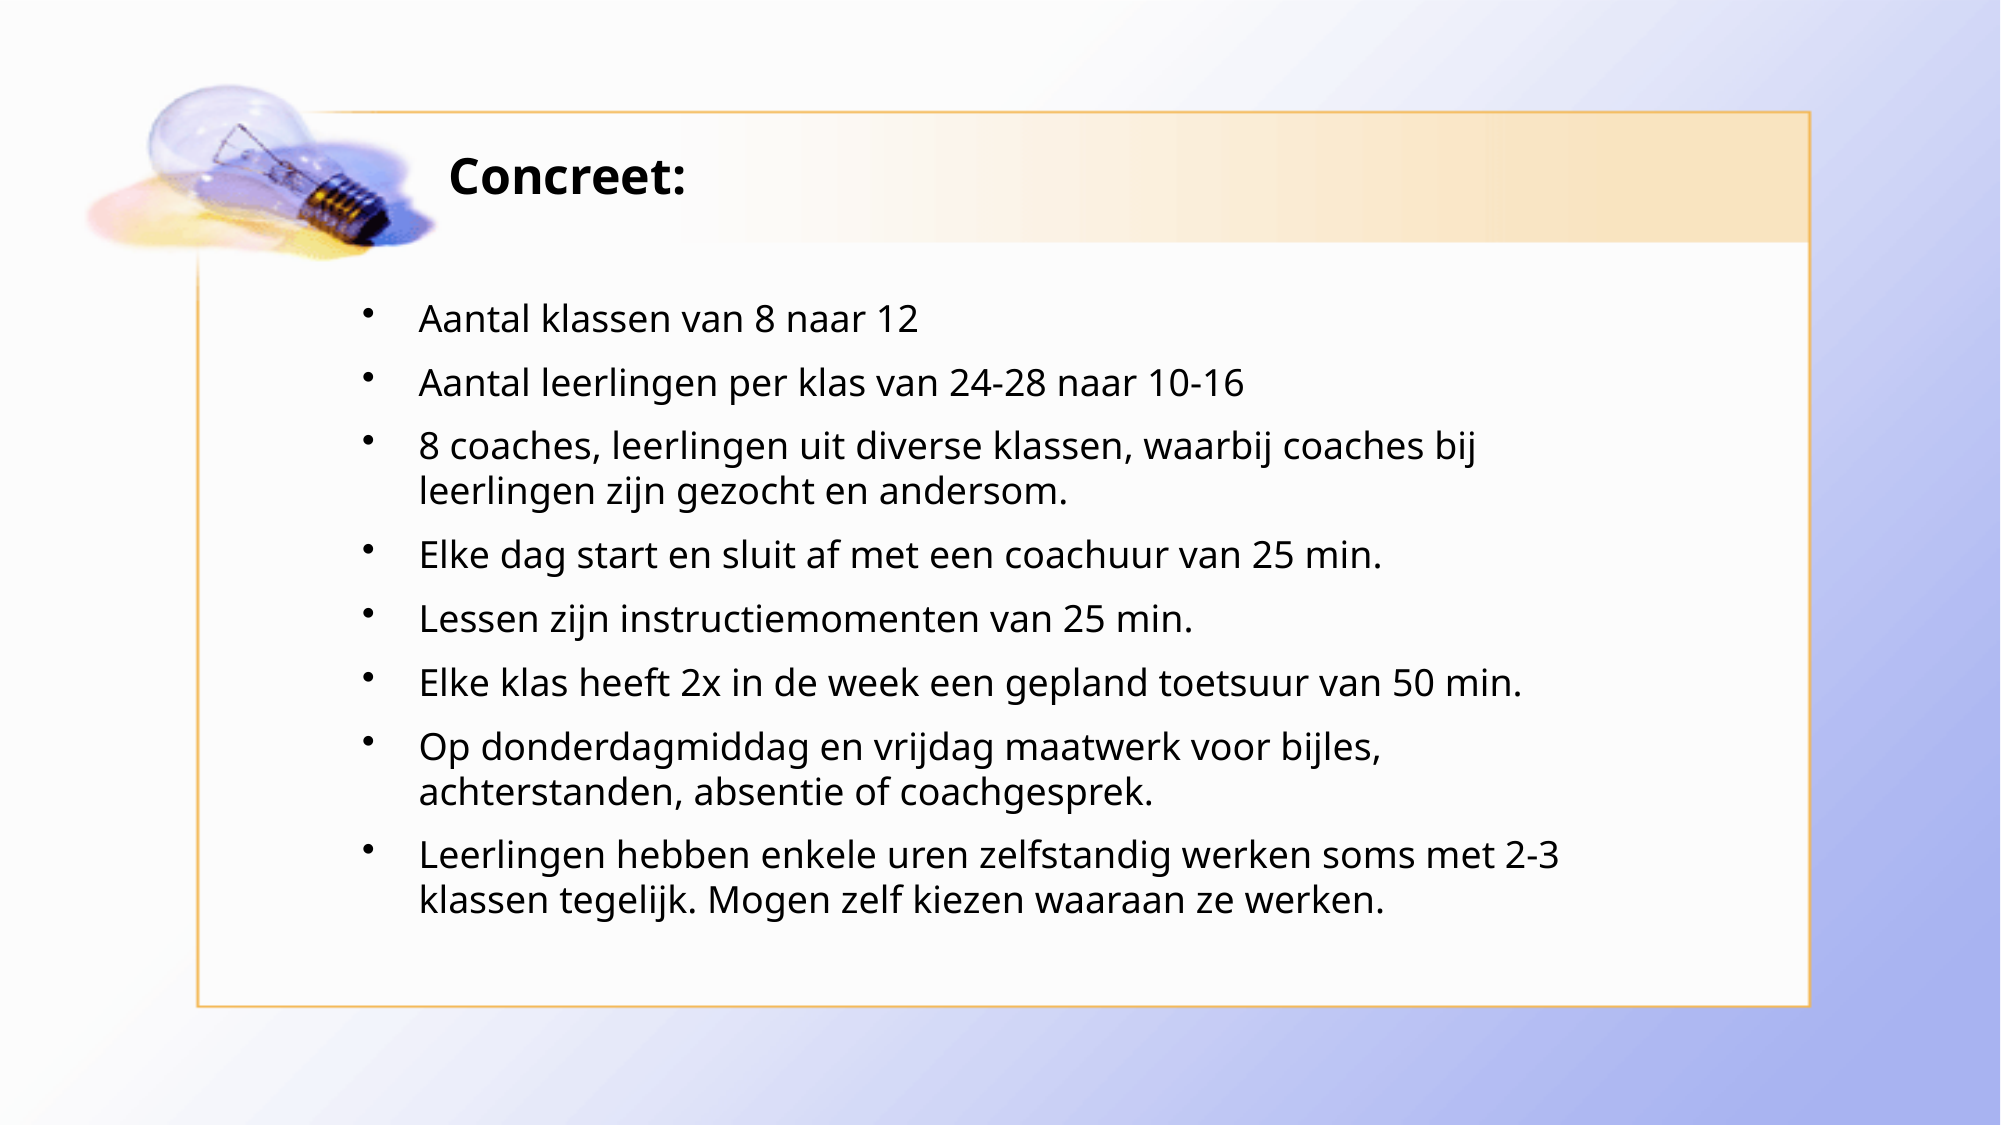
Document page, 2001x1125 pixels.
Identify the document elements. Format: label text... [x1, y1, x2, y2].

title Concreet: [433, 134, 1700, 222]
picture [0, 0, 2001, 1125]
list Aantal klassen van 8 naar 12 Aantal leerlingen per klas van 24-28 naar 10-16 8 coaches, leerlingen uit diverse klassen, waarbij coaches bij leerlingen zijn gezocht en andersom. Elke dag start en sluit af met een coachuur van 25 min. Lessen zijn instructiemomenten van 25 min. Elke klas heeft 2x in de week een gepland toetsuur van 50 min. Op donderdagmiddag en vrijdag maatwerk voor bijles, achterstanden, absentie of coachgesprek. Leerlingen hebben enkele uren zelfstandig werken soms met 2-3 klassen tegelijk. Mogen zelf kiezen waaraan ze werken. [347, 287, 1579, 991]
